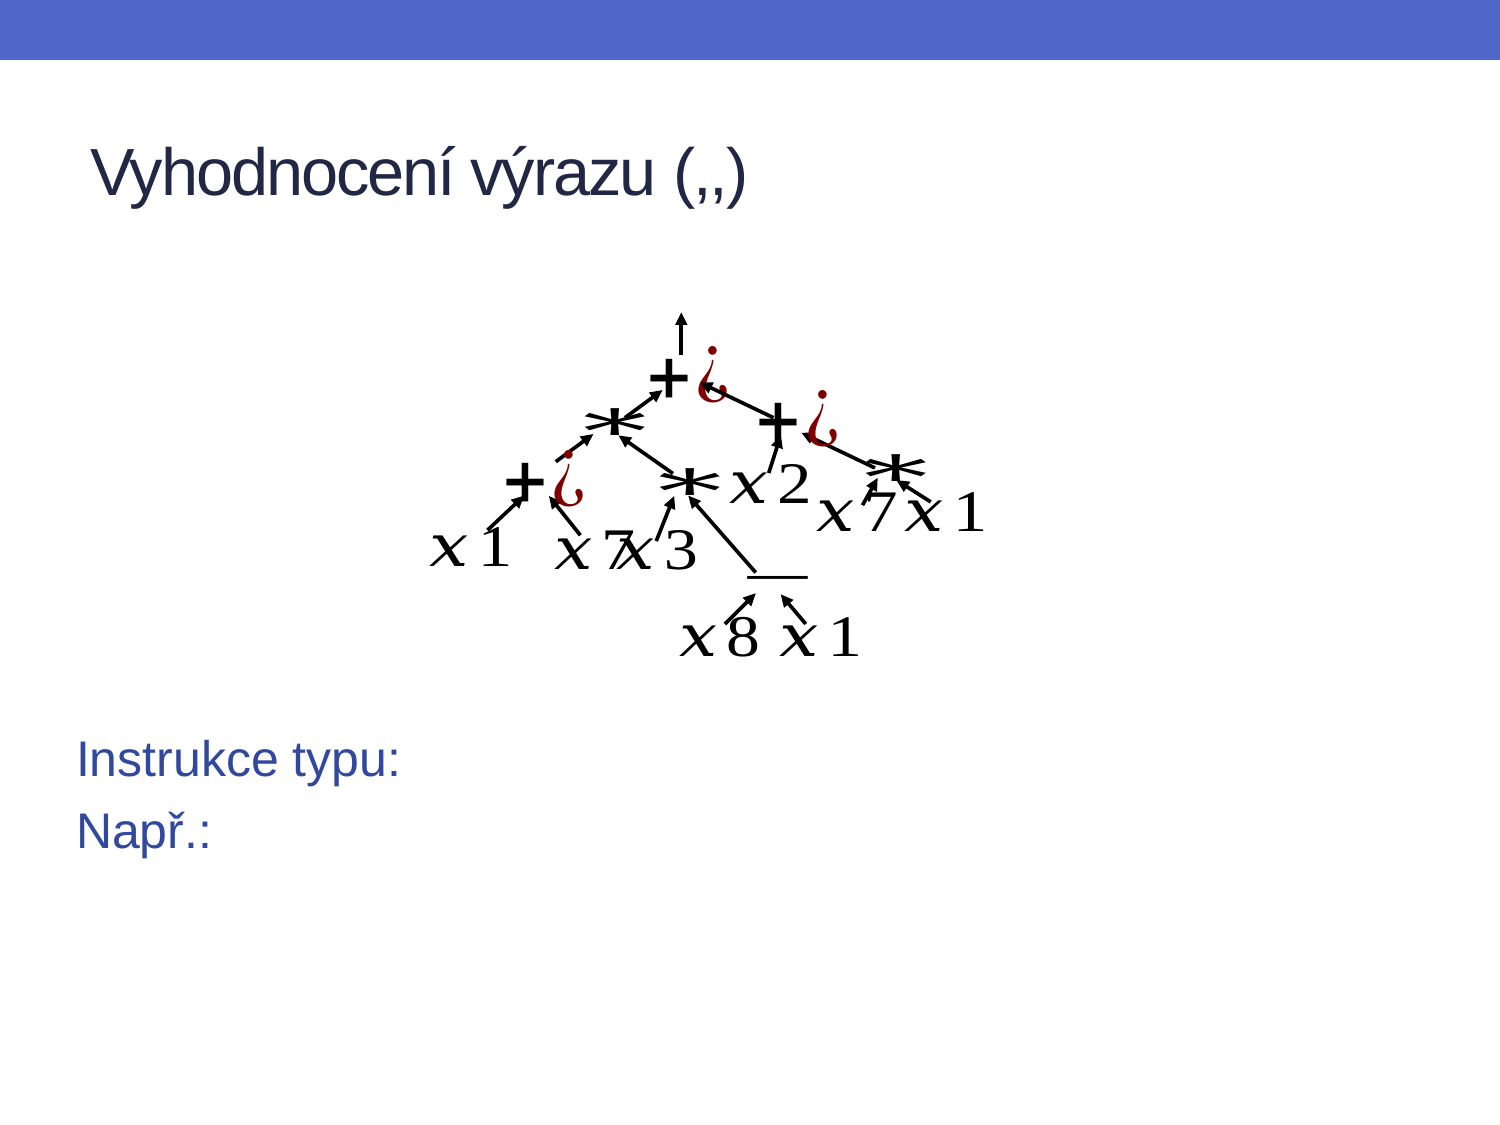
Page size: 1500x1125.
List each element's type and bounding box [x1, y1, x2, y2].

text_box [780, 594, 806, 625]
text_box [768, 435, 781, 474]
text_box [699, 382, 774, 418]
text_box [862, 477, 878, 506]
text_box [896, 479, 931, 503]
text_box [624, 389, 663, 418]
text_box [801, 432, 876, 469]
text_box [688, 495, 756, 573]
text_box [618, 435, 674, 474]
text_box [724, 593, 756, 625]
text_box [555, 433, 594, 462]
text_box [487, 495, 525, 531]
text_box [656, 495, 675, 542]
text_box [548, 495, 581, 536]
